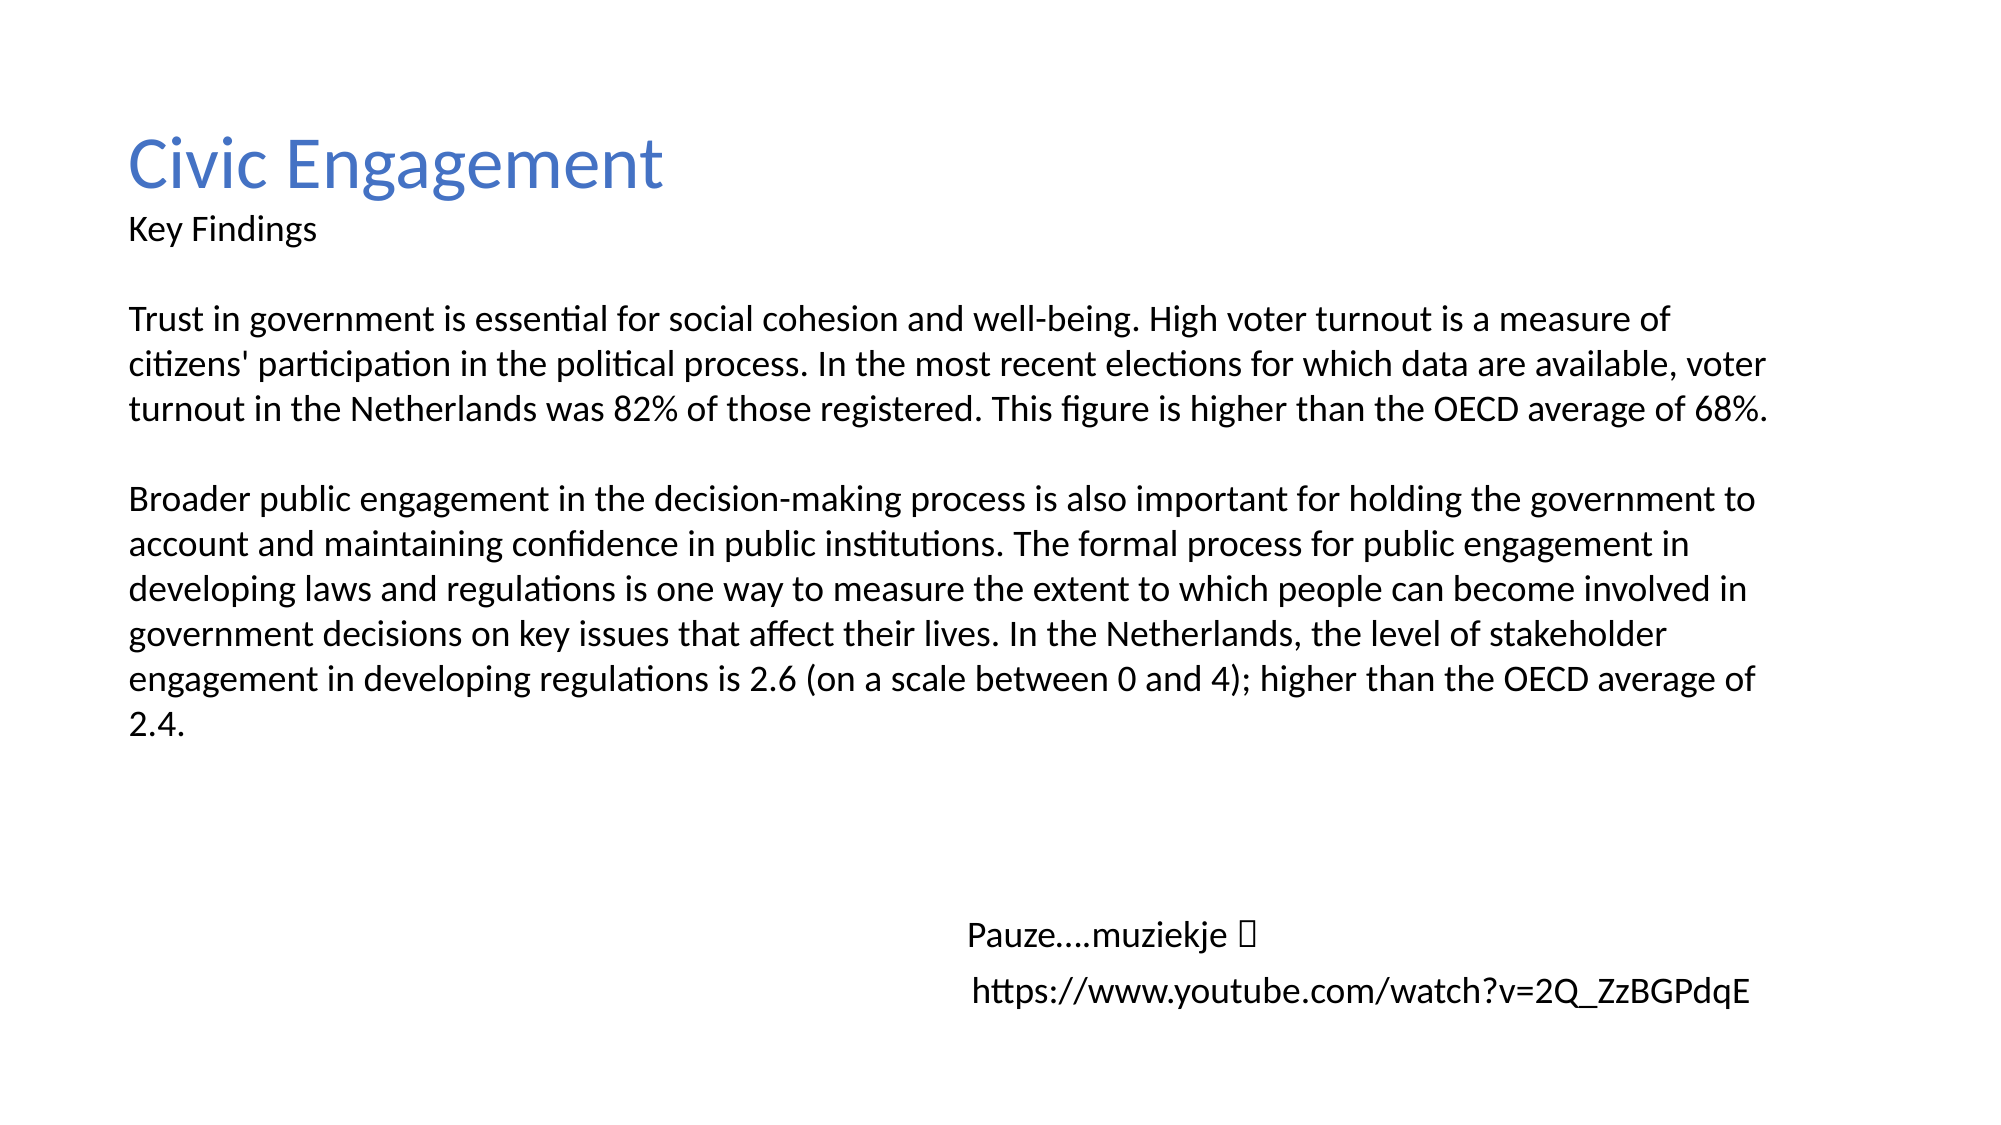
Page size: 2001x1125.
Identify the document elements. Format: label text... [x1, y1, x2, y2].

text_box https://www.youtube.com/watch?v=2Q_ZzBGPdqE [956, 958, 1767, 1018]
text_box Pauze….muziekje  [952, 902, 1437, 962]
text_box Civic Engagement Key Findings Trust in government is essential for social cohesion and well-being. High voter turnout is a measure of citizens' participation in the political process. In the most recent elections for which data are available, voter turnout in the Netherlands was 82% of those registered. This figure is higher than the OECD average of 68%. Broader public engagement in the decision-making process is also important for holding the government to account and maintaining confidence in public institutions. The formal process for public engagement in developing laws and regulations is one way to measure the extent to which people can become involved in government decisions on key issues that affect their lives. In the Netherlands, the level of stakeholder engagement in developing regulations is 2.6 (on a scale between 0 and 4); higher than the OECD average of 2.4. [113, 106, 1791, 751]
